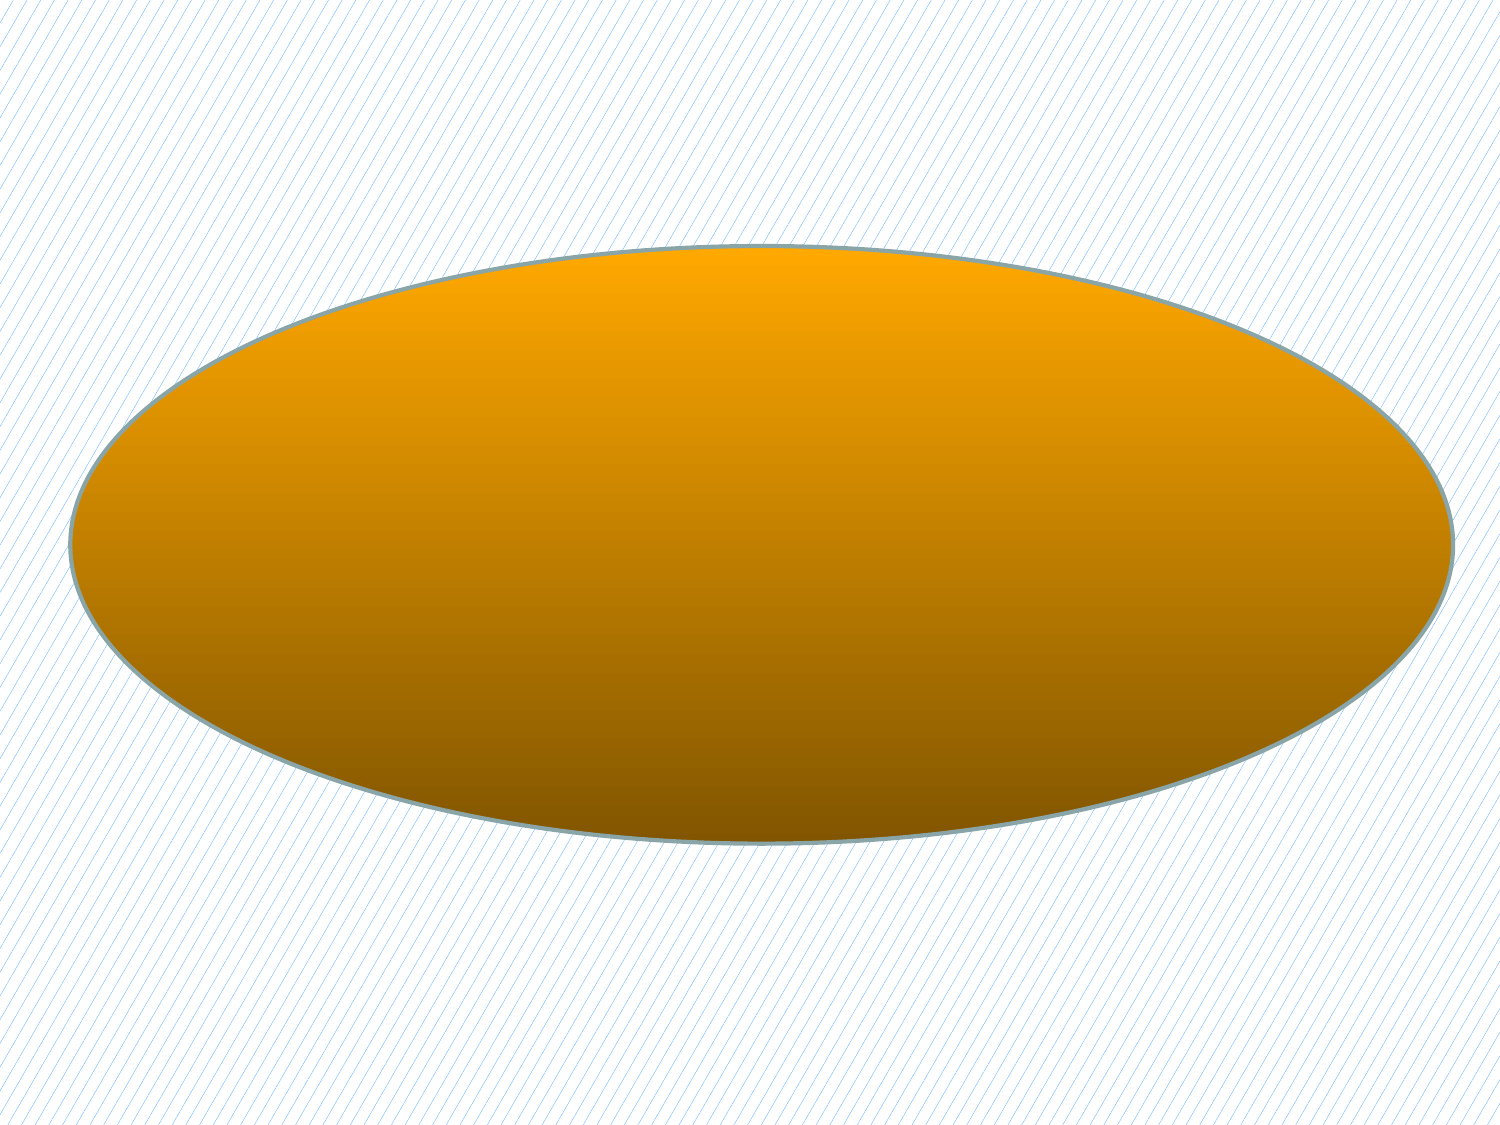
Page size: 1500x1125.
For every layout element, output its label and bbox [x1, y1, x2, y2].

text_box [68, 243, 1456, 846]
